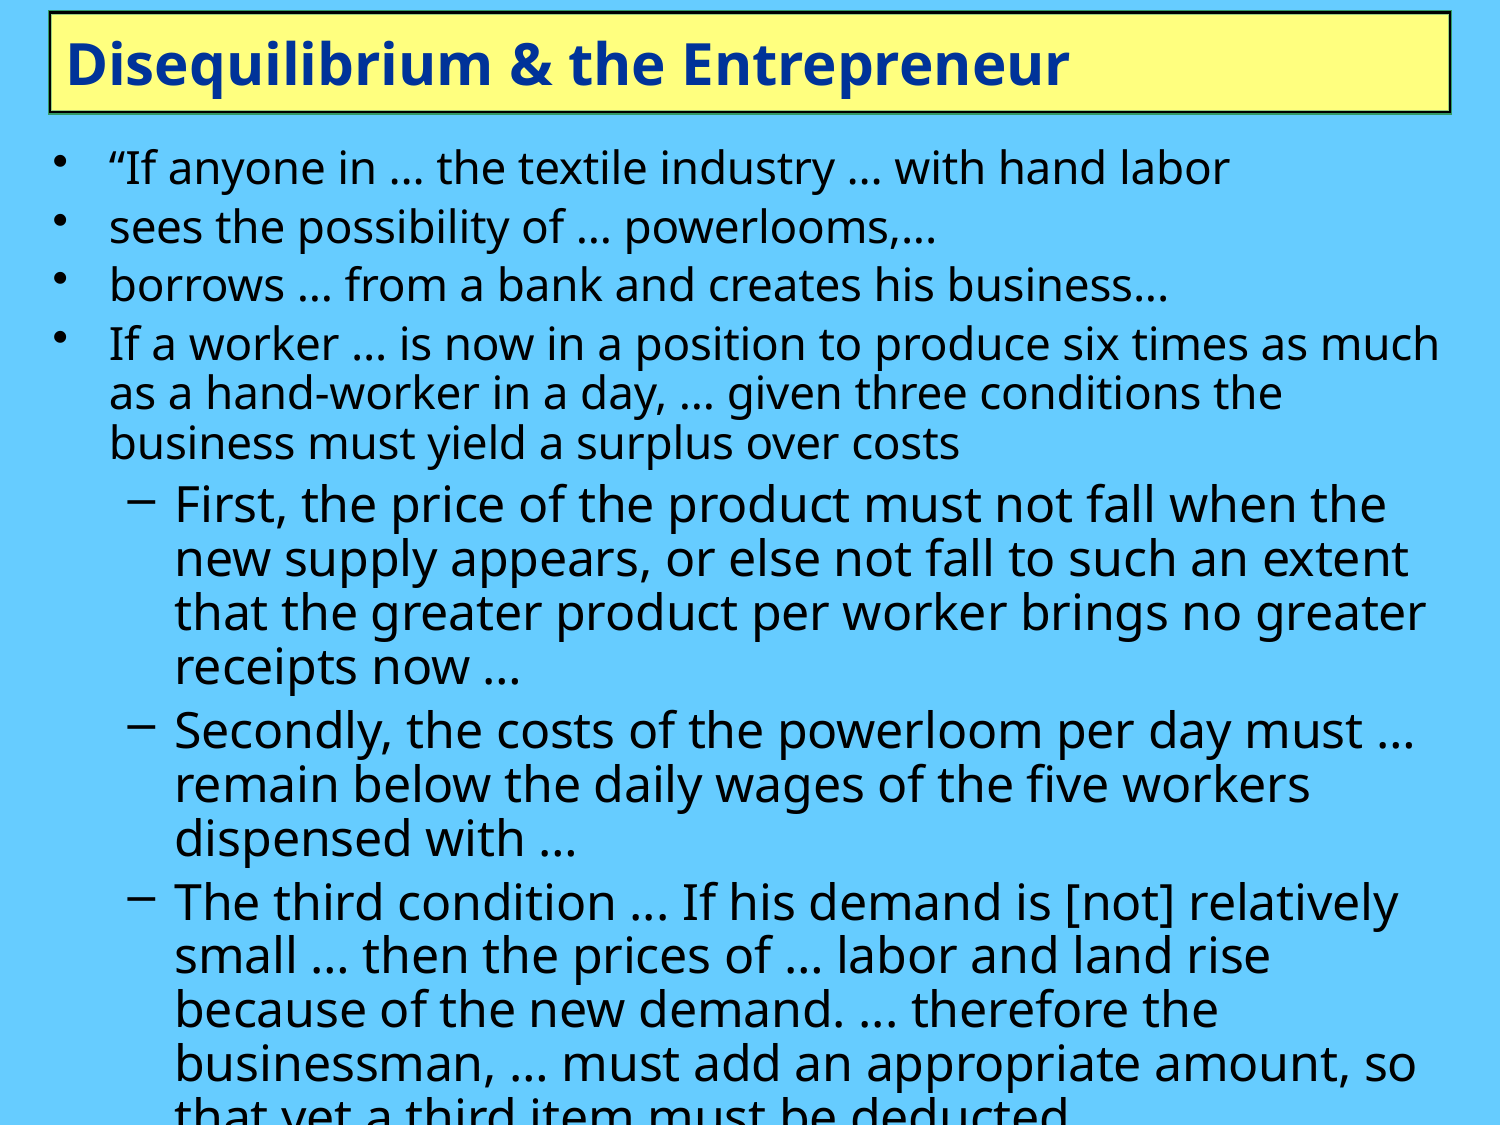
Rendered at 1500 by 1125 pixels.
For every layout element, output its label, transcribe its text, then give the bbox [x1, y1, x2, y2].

list “If anyone in … the textile industry … with hand labor sees the possibility of … powerlooms,... borrows … from a bank and creates his business... If a worker … is now in a position to produce six times as much as a hand-worker in a day, … given three conditions the business must yield a surplus over costs First, the price of the product must not fall when the new supply appears, or else not fall to such an extent that the greater product per worker brings no greater receipts now … Secondly, the costs of the powerloom per day must … remain below the daily wages of the five workers dispensed with … The third condition ... If his demand is [not] relatively small … then the prices of … labor and land rise because of the new demand. ... therefore the businessman, … must add an appropriate amount, so that yet a third item must be deducted. Only if the receipts exceed outlays after allowing for all three sets of changes is there a surplus over costs.” (129-130) [37, 137, 1475, 1094]
title Disequilibrium & the Entrepreneur [49, 11, 1451, 113]
